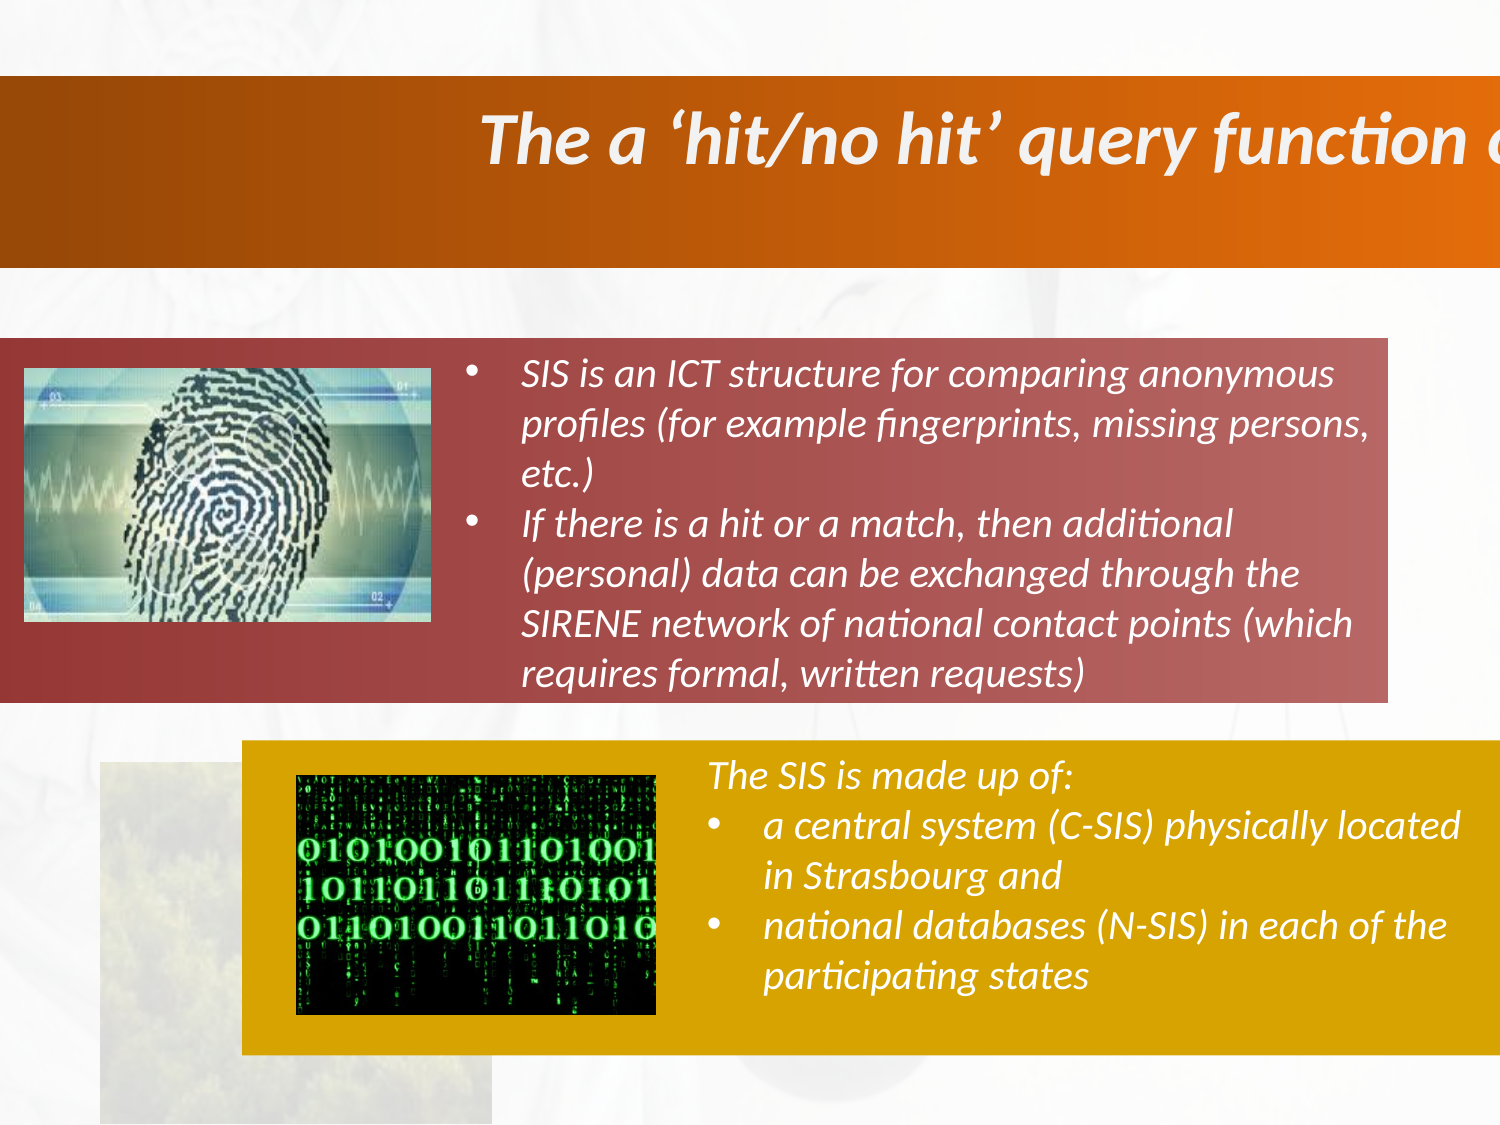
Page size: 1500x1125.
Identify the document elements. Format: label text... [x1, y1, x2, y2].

picture [100, 761, 493, 1125]
picture [24, 368, 432, 622]
text_box The a ‘hit/no hit’ query function of SIS [478, 89, 1500, 180]
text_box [241, 740, 1500, 1059]
text_box SIS is an ICT structure for comparing anonymous profiles (for example fingerprints, missing persons, etc.) If there is a hit or a match, then additional (personal) data can be exchanged through the SIRENE network of national contact points (which requires formal, written requests) [0, 338, 1388, 703]
text_box [0, 75, 1500, 269]
